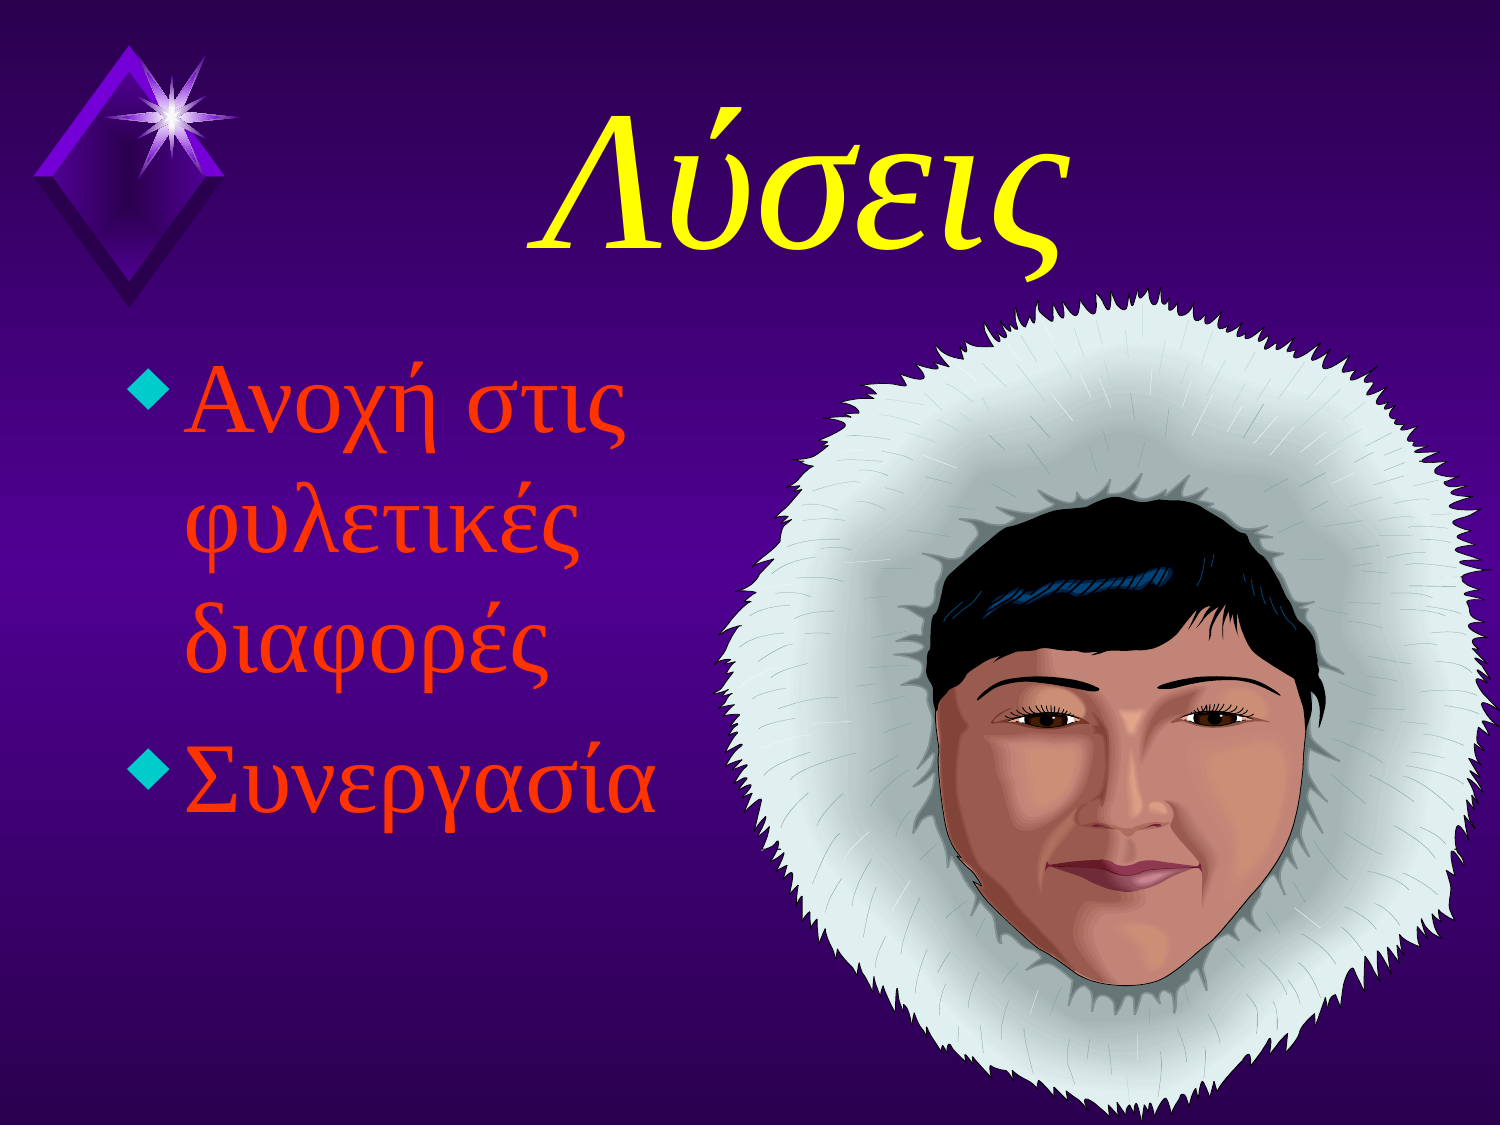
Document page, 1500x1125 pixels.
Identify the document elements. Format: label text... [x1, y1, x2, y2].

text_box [712, 287, 1500, 1125]
list Ανοχή στις φυλετικές διαφορές Συνεργασία [112, 324, 707, 1001]
title Λύσεις [225, 50, 1388, 288]
